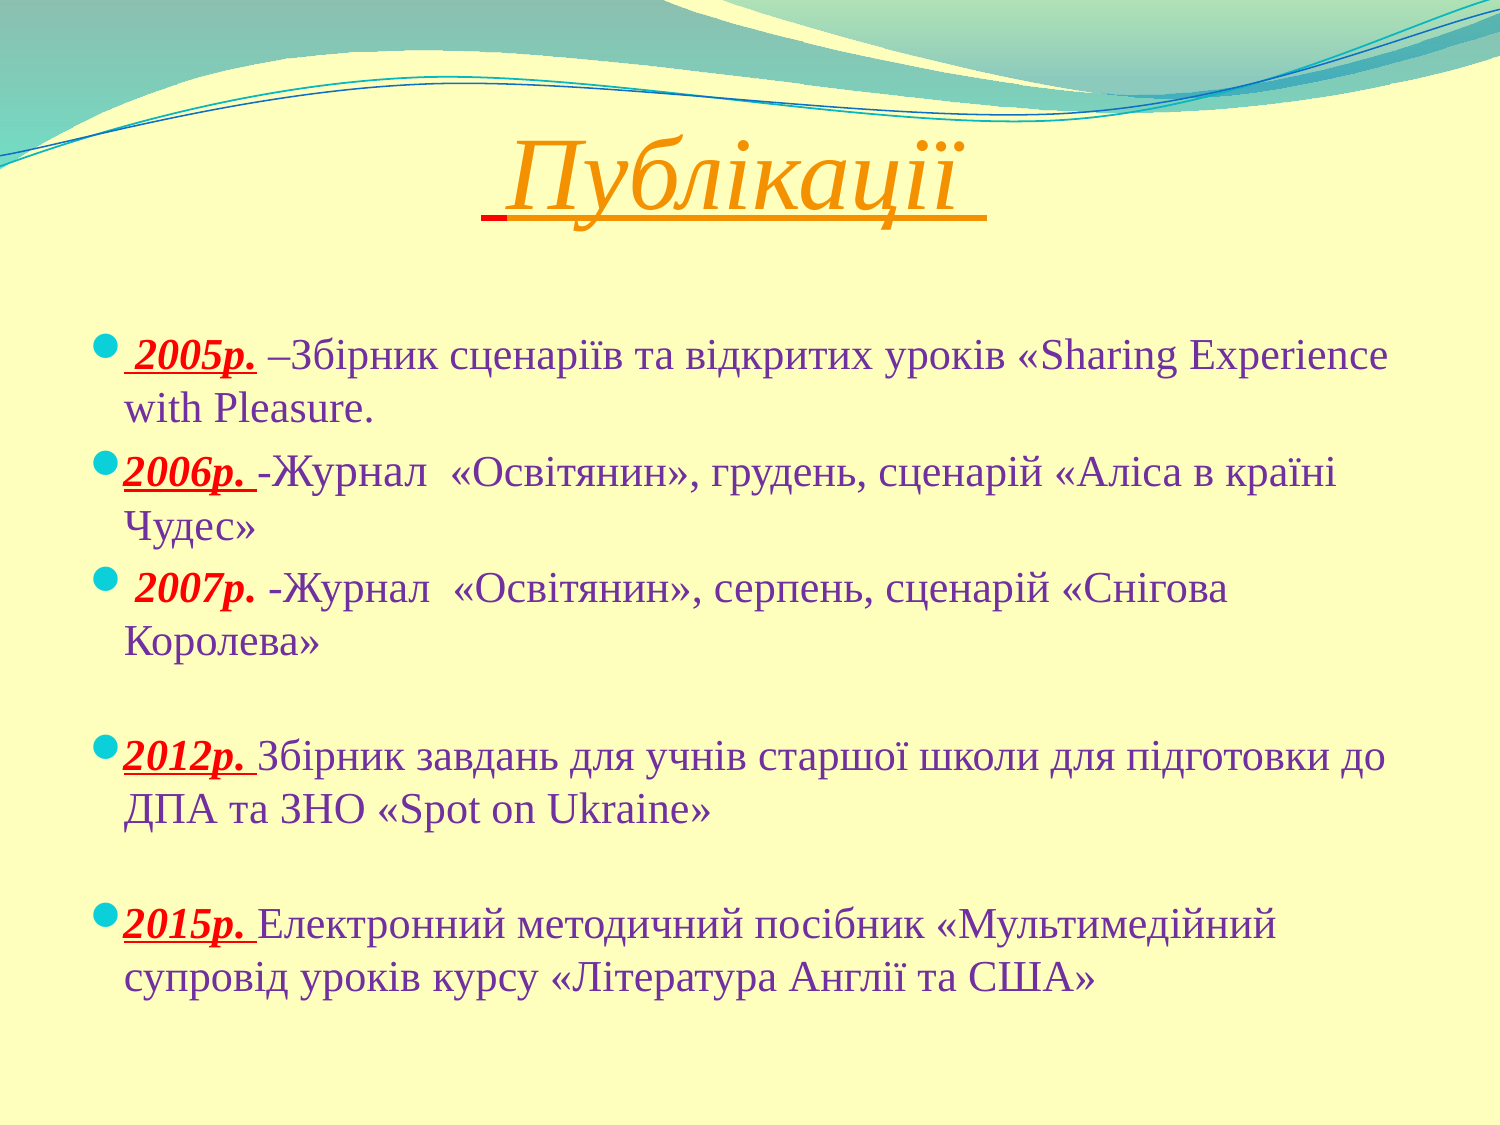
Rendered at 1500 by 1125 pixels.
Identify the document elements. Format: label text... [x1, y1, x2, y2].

list 2005р. –Збірник сценаріїв та відкритих уроків «Sharing Experience with Pleasure. 2006р. -Журнал «Освітянин», грудень, сценарій «Аліса в країні Чудес» 2007р. -Журнал «Освітянин», серпень, сценарій «Снігова Королева» 2012р. Збірник завдань для учнів старшої школи для підготовки до ДПА та ЗНО «Spot on Ukraine» 2015р. Електронний методичний посібник «Мультимедійний супровід уроків курсу «Література Англії та США» [75, 317, 1425, 1038]
title Публікації [64, 42, 1415, 231]
